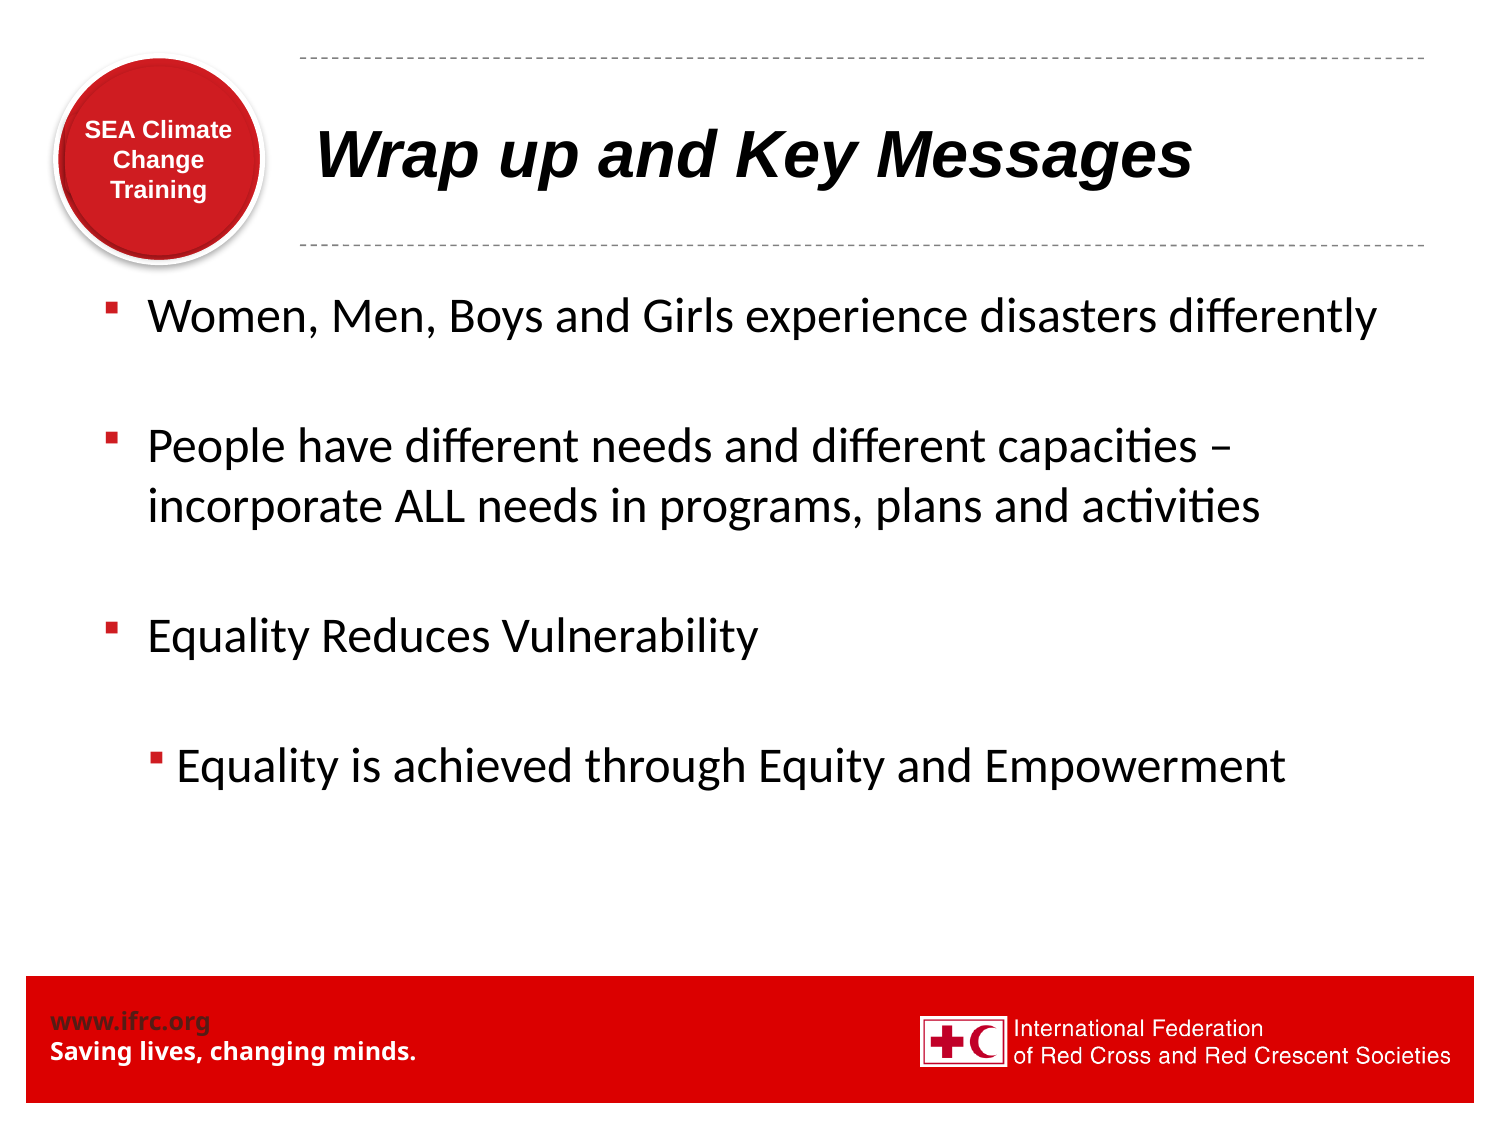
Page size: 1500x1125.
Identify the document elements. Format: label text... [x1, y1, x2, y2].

list Women, Men, Boys and Girls experience disasters differently People have different needs and different capacities – incorporate ALL needs in programs, plans and activities Equality Reduces Vulnerability Equality is achieved through Equity and Empowerment [87, 275, 1425, 963]
picture [920, 1016, 1450, 1067]
title Wrap up and Key Messages [300, 57, 1425, 246]
